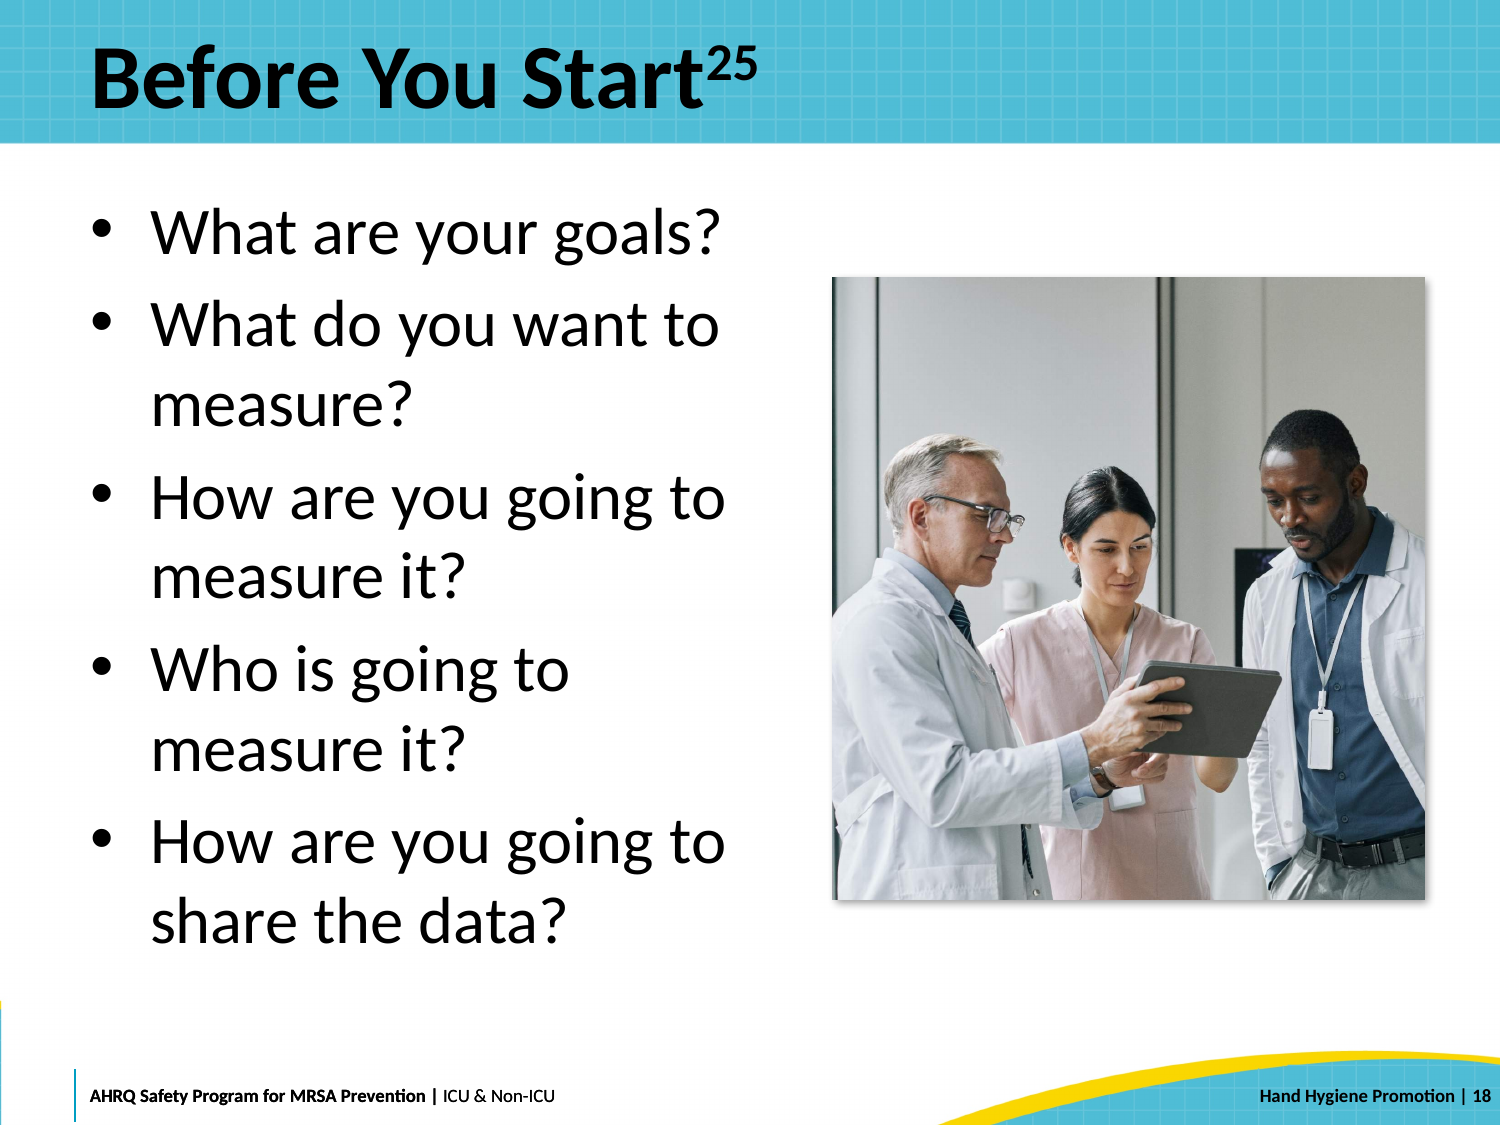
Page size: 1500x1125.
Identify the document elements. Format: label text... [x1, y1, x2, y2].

list What are your goals? What do you want to measure? How are you going to measure it? Who is going to measure it? How are you going to share the data? [75, 179, 827, 1035]
slide_number | 18 [1455, 1065, 1500, 1125]
picture [0, 0, 1500, 1125]
title Before You Start25 [75, 0, 1425, 150]
